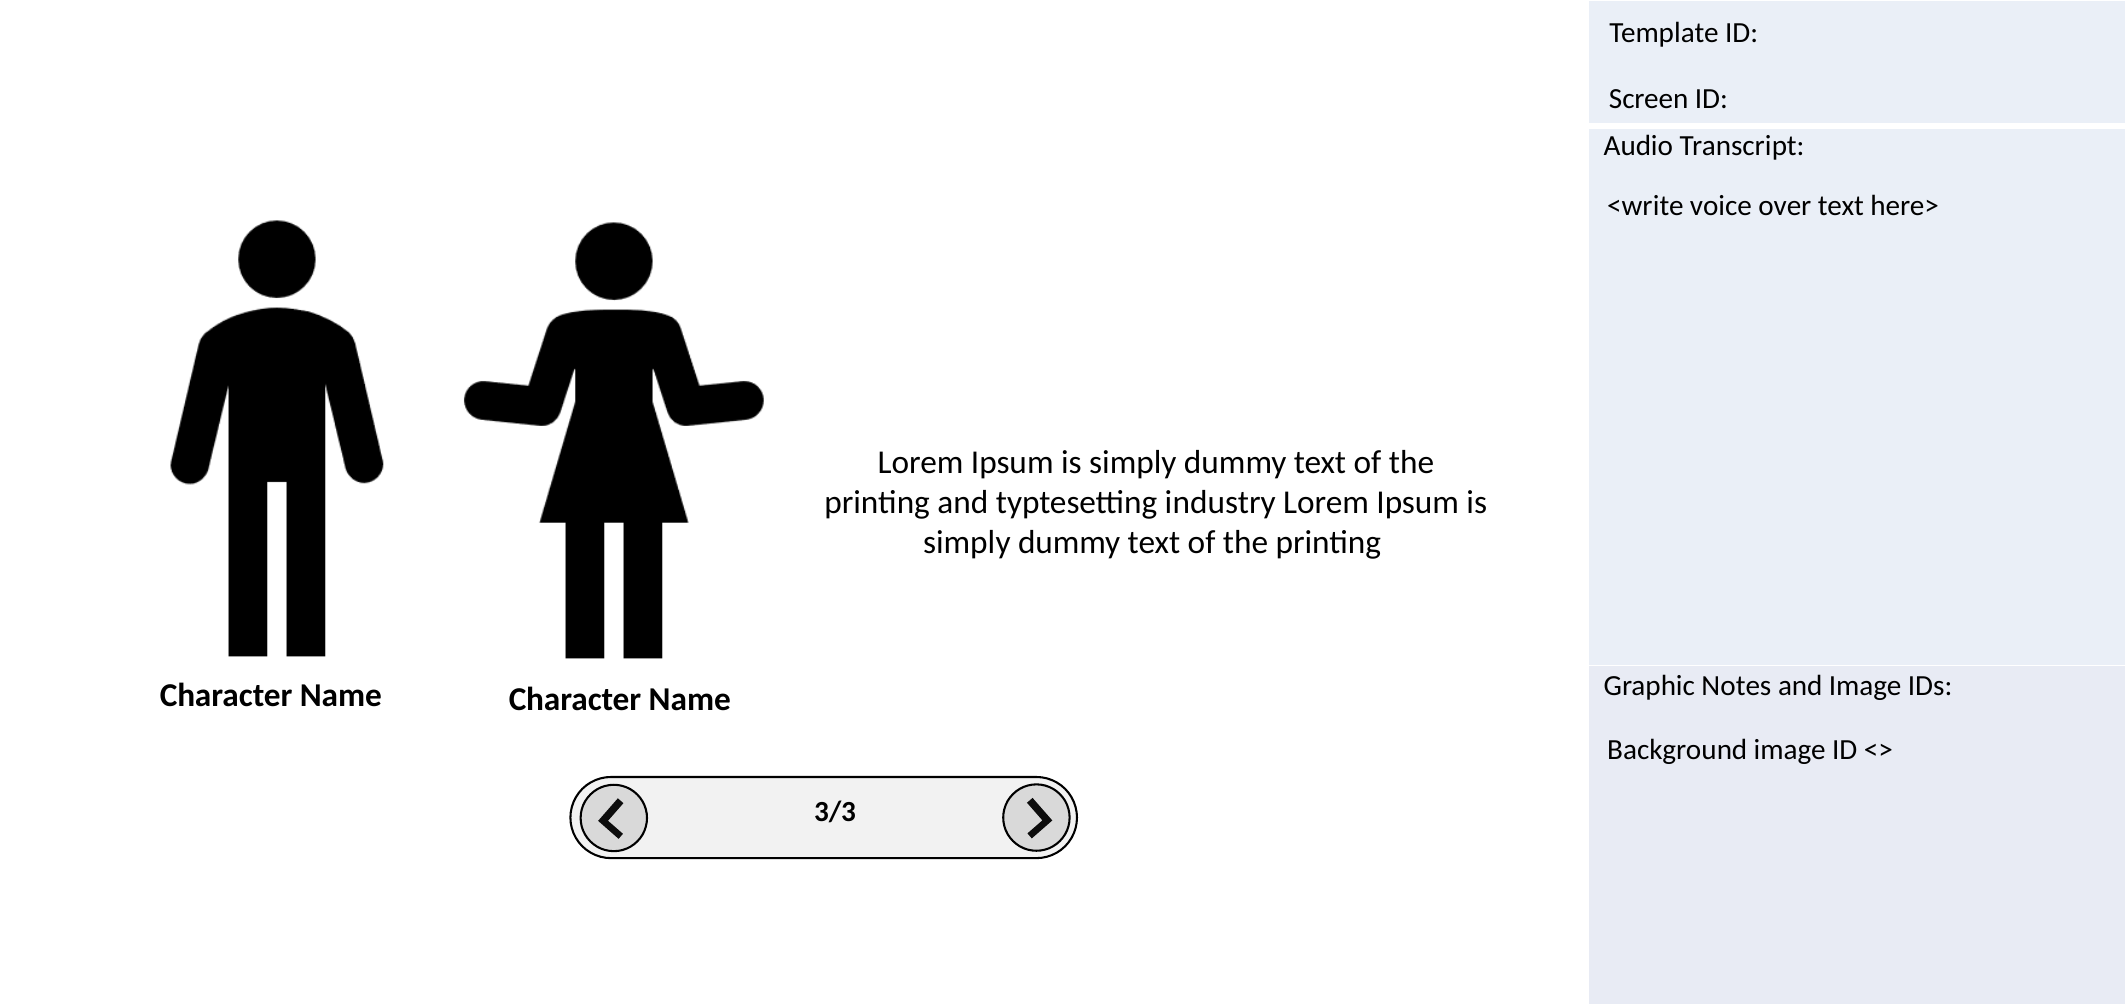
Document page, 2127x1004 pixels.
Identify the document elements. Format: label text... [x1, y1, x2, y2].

text_box Character Name [475, 673, 765, 725]
text_box Character Name [126, 671, 416, 720]
picture [45, 206, 846, 673]
text_box [569, 789, 580, 846]
text_box Background image ID <> [1592, 722, 2126, 773]
text_box 3/3 [799, 784, 872, 835]
text_box Lorem Ipsum is simply dummy text of the printing and typtesetting industry Lorem Ipsum is simply dummy text of the printing [846, 439, 1490, 558]
text_box <write voice over text here> [1592, 178, 2126, 229]
text_box [586, 775, 1062, 860]
text_box [1070, 793, 1079, 843]
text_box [1003, 784, 1070, 851]
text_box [580, 784, 648, 852]
